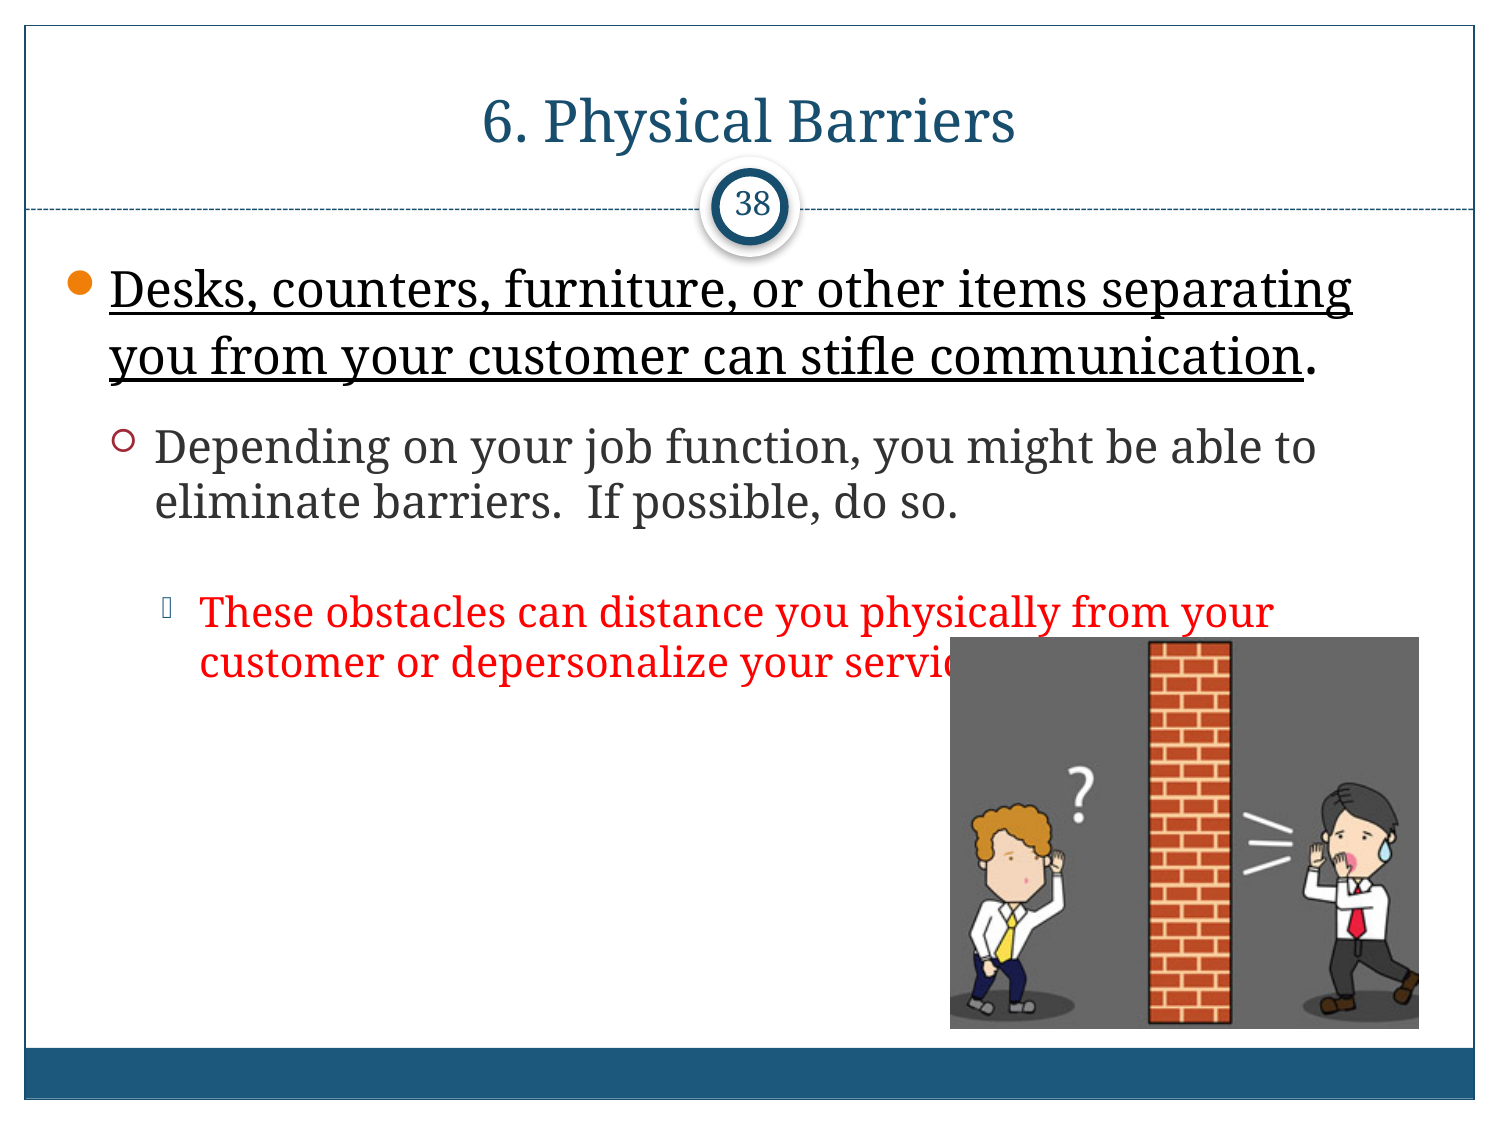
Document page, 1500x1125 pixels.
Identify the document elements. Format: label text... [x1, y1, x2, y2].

list Desks, counters, furniture, or other items separating you from your customer can stifle communication. Depending on your job function, you might be able to eliminate barriers. If possible, do so. These obstacles can distance you physically from your customer or depersonalize your service. [49, 250, 1445, 1001]
picture [949, 637, 1419, 1029]
title 6. Physical Barriers [49, 37, 1450, 162]
slide_number 38 [715, 168, 791, 241]
